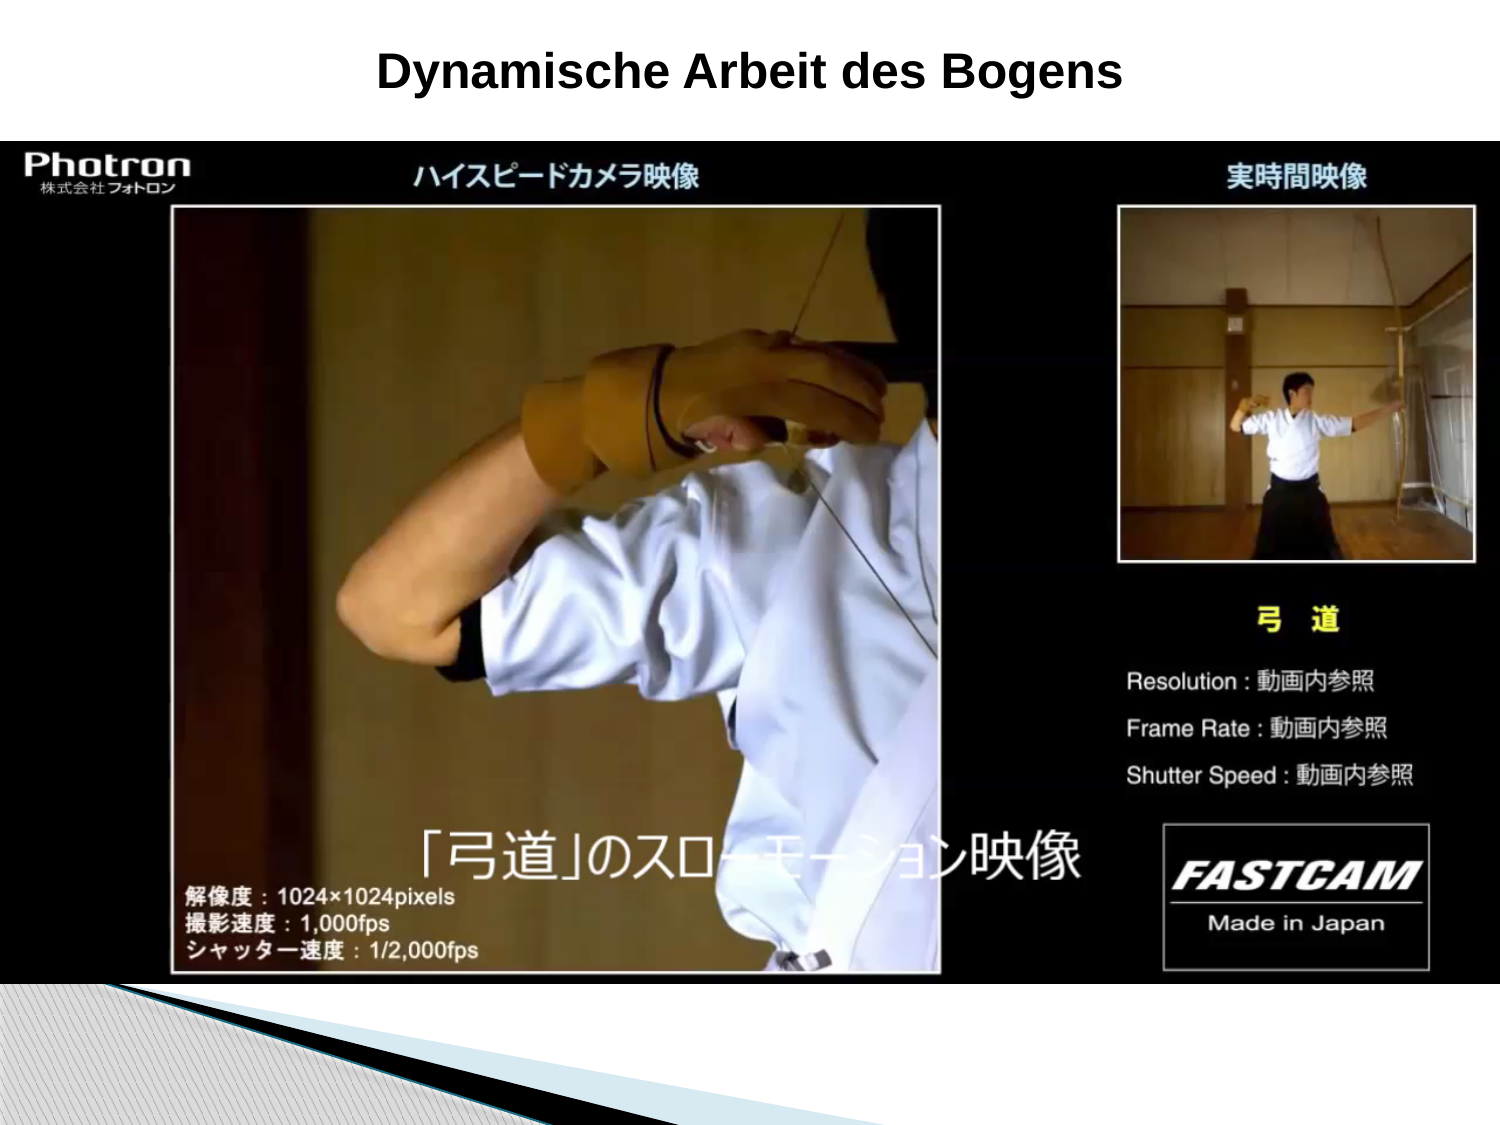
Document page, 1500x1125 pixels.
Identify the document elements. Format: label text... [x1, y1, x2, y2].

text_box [0, 140, 1500, 985]
text_box Dynamische Arbeit des Bogens [29, 30, 1471, 106]
